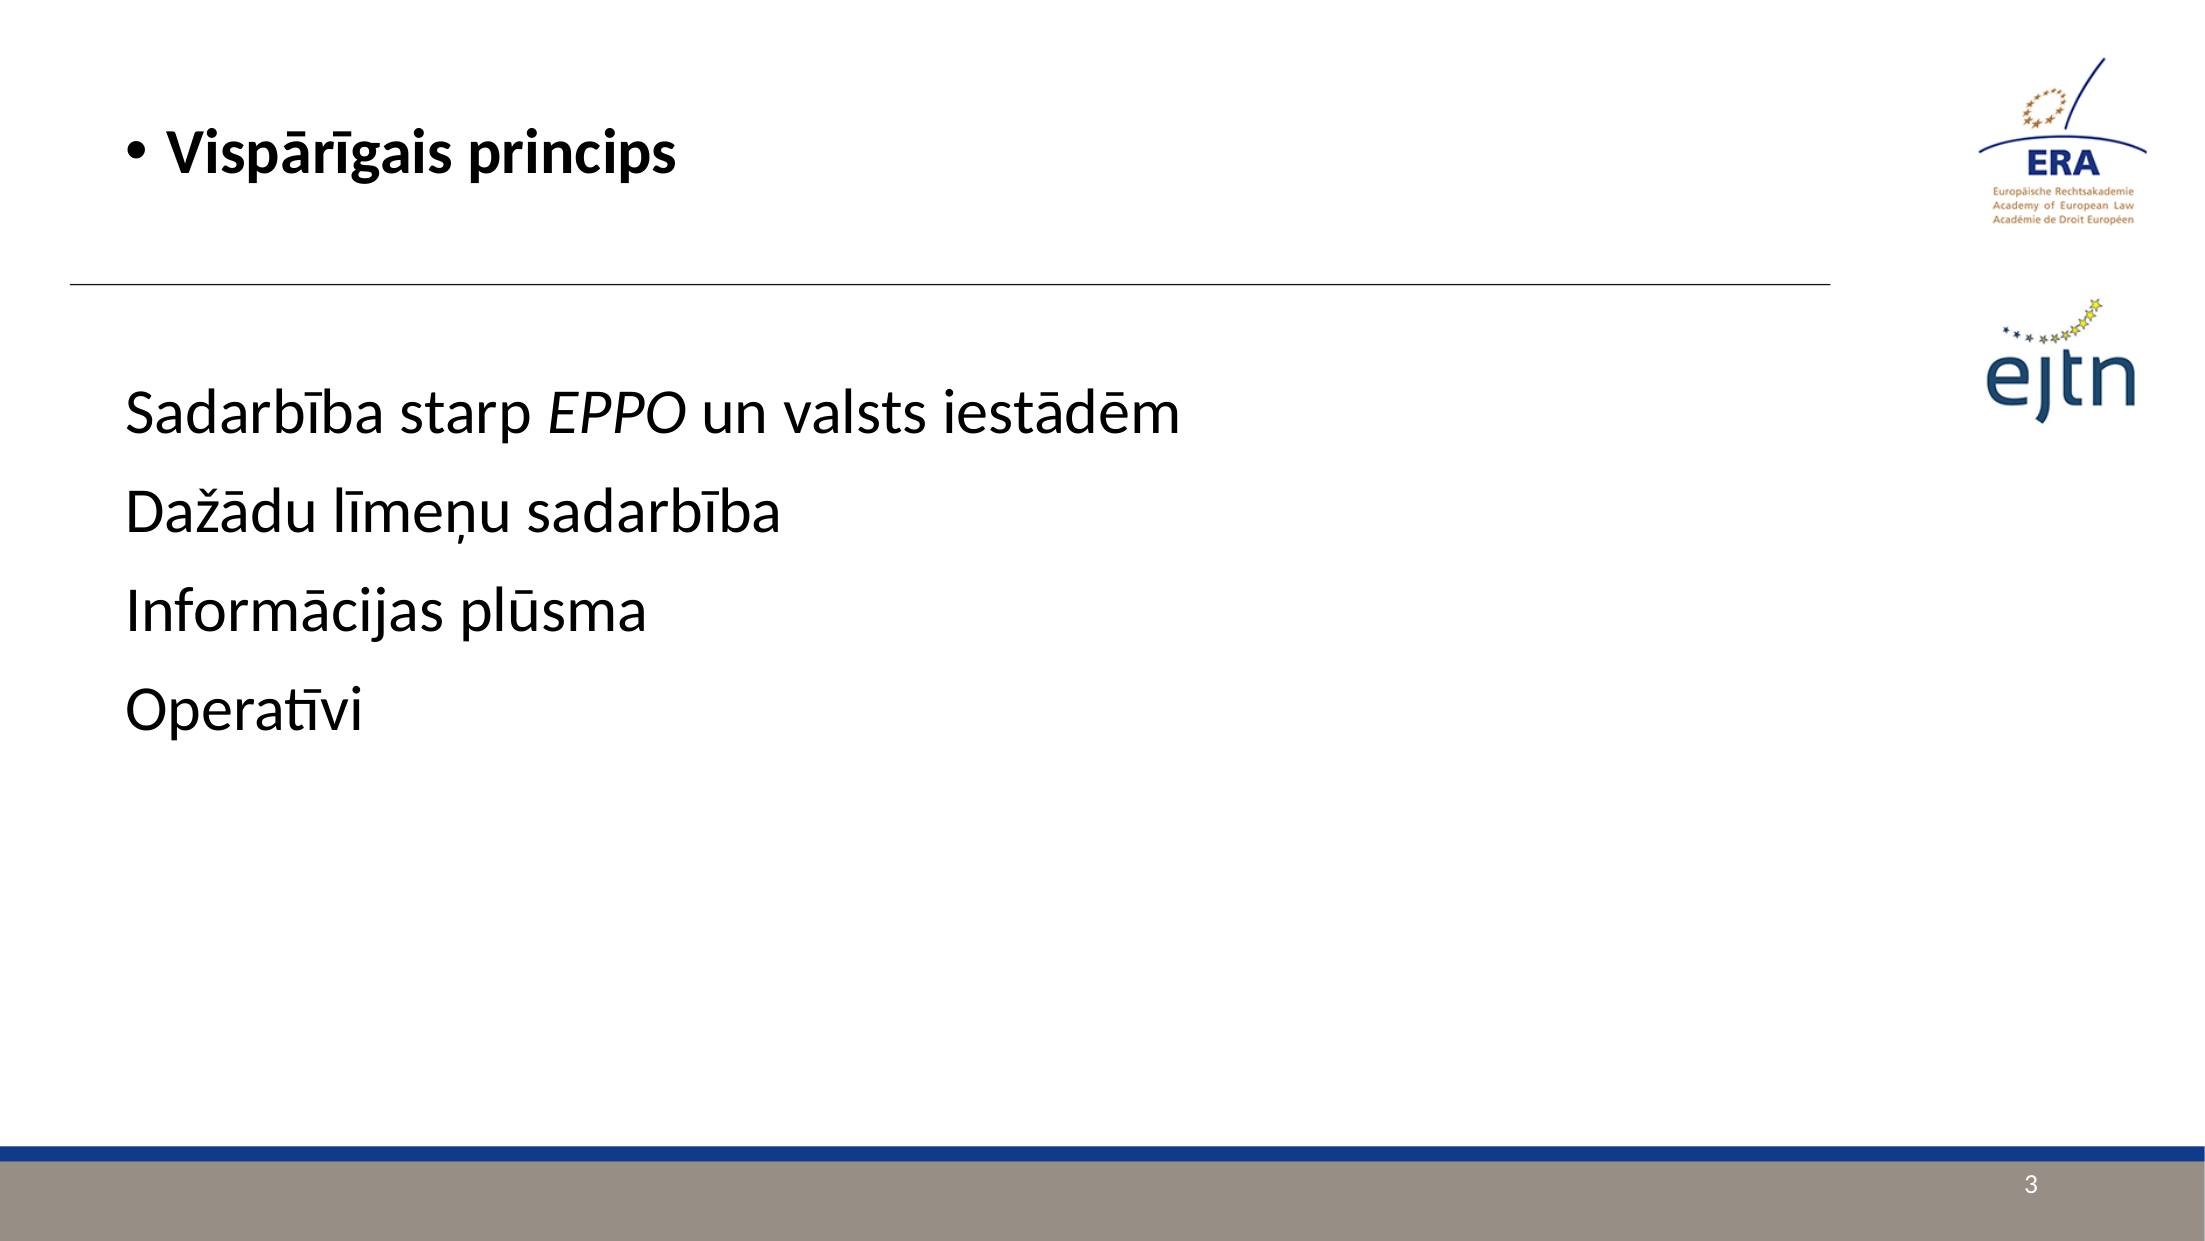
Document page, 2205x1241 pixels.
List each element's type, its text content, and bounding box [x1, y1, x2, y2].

title Vispārīgais princips [110, 49, 2095, 257]
slide_number 3 [1557, 1149, 2054, 1216]
list Sadarbība starp EPPO un valsts iestādēm Dažādu līmeņu sadarbība Informācijas plūsma Operatīvi [110, 370, 1779, 1091]
picture [0, 0, 2205, 1241]
